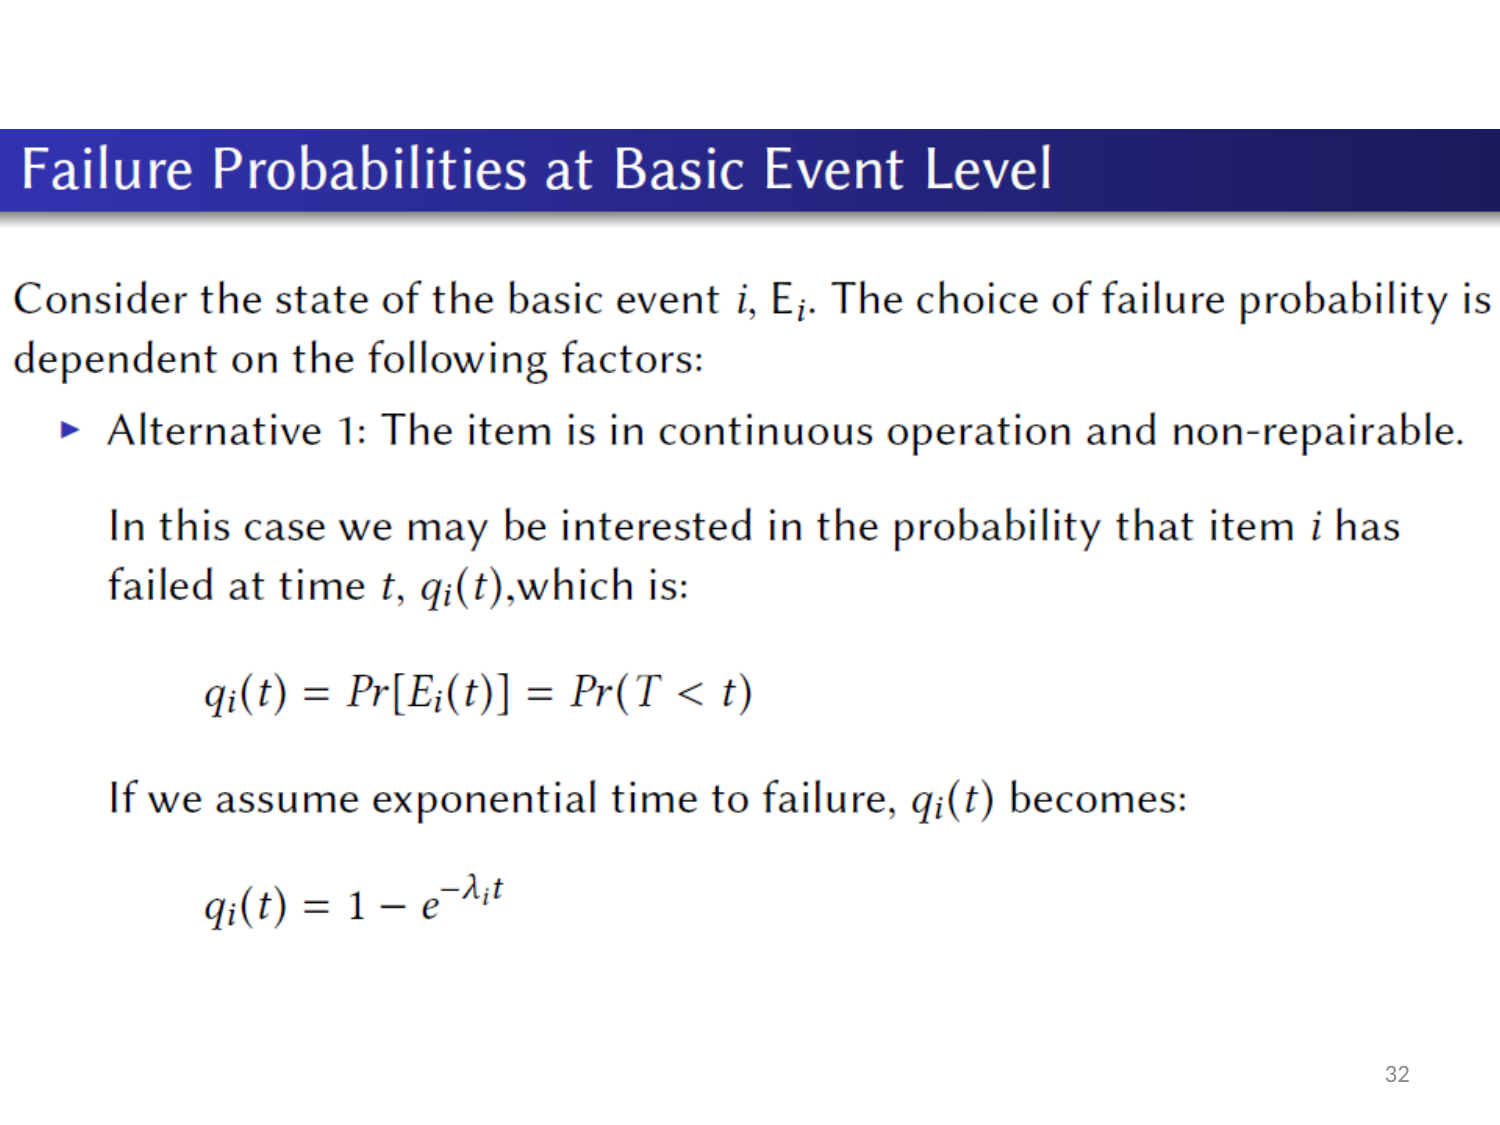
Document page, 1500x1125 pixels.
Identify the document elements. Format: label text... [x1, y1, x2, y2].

slide_number 32 [1074, 1042, 1425, 1103]
picture [0, 129, 1500, 996]
